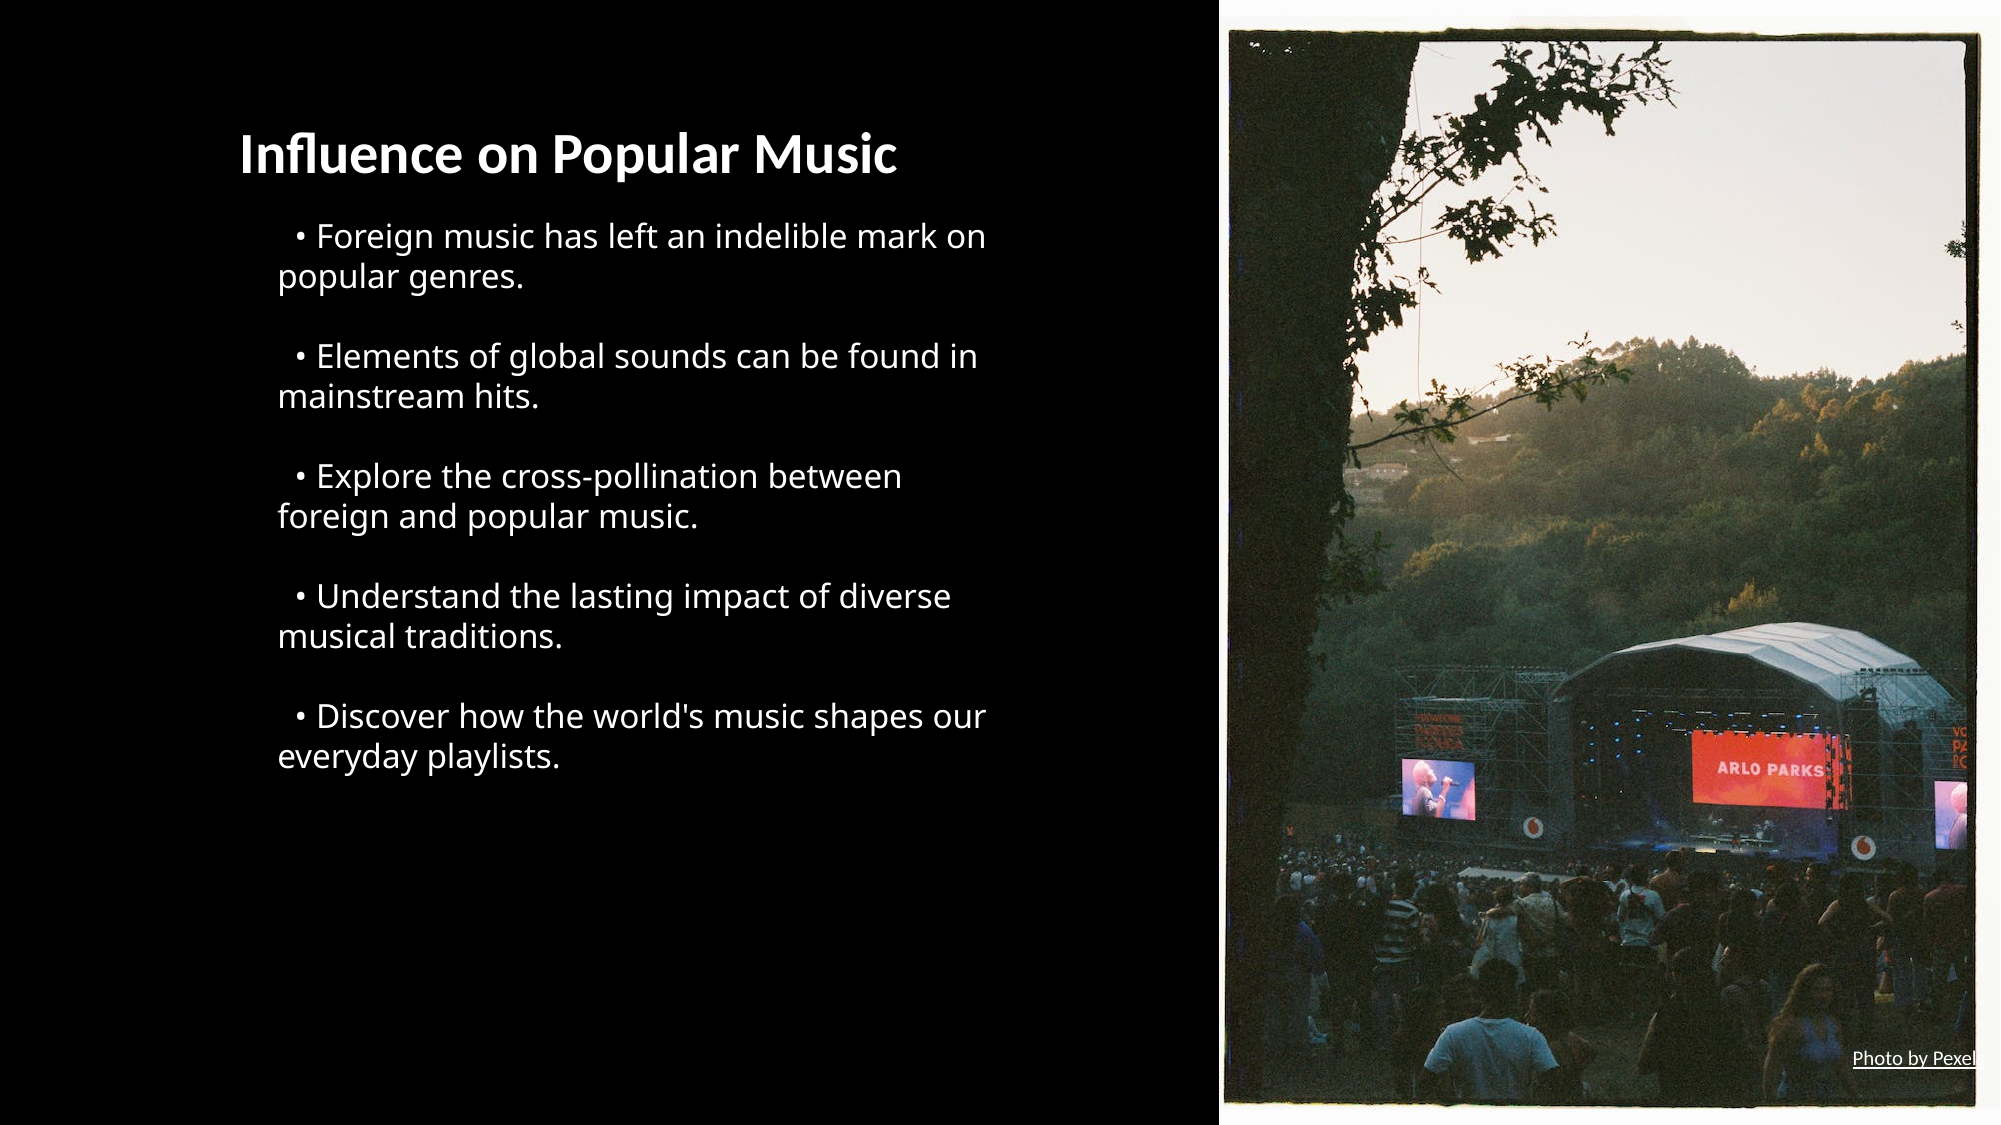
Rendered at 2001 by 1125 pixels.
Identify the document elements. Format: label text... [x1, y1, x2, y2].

text_box • Understand the lasting impact of diverse musical traditions. [262, 577, 1013, 653]
text_box • Discover how the world's music shapes our everyday playlists. [262, 697, 1013, 773]
text_box • Elements of global sounds can be found in mainstream hits. [262, 337, 1013, 413]
picture [1219, 0, 2000, 1125]
text_box • Explore the cross-pollination between foreign and popular music. [262, 457, 1013, 533]
text_box • Foreign music has left an indelible mark on popular genres. [262, 217, 1013, 293]
text_box Influence on Popular Music [225, 112, 1219, 188]
